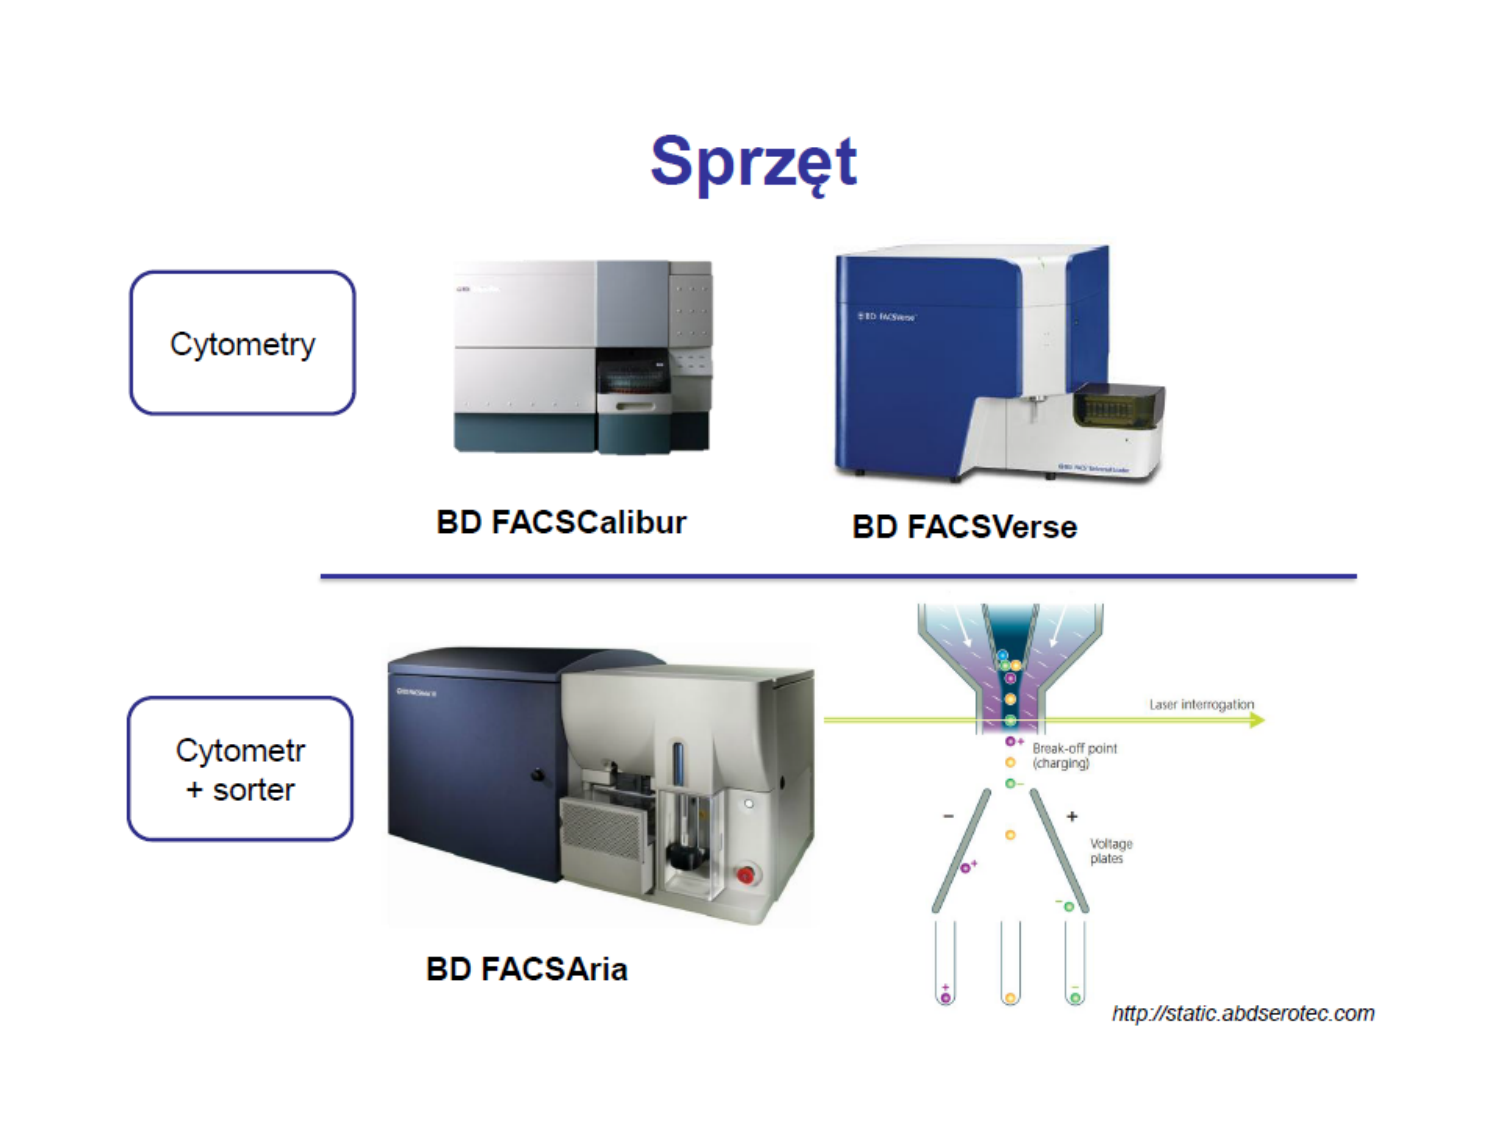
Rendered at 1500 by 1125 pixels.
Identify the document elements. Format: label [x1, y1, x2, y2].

picture [112, 95, 1387, 1030]
